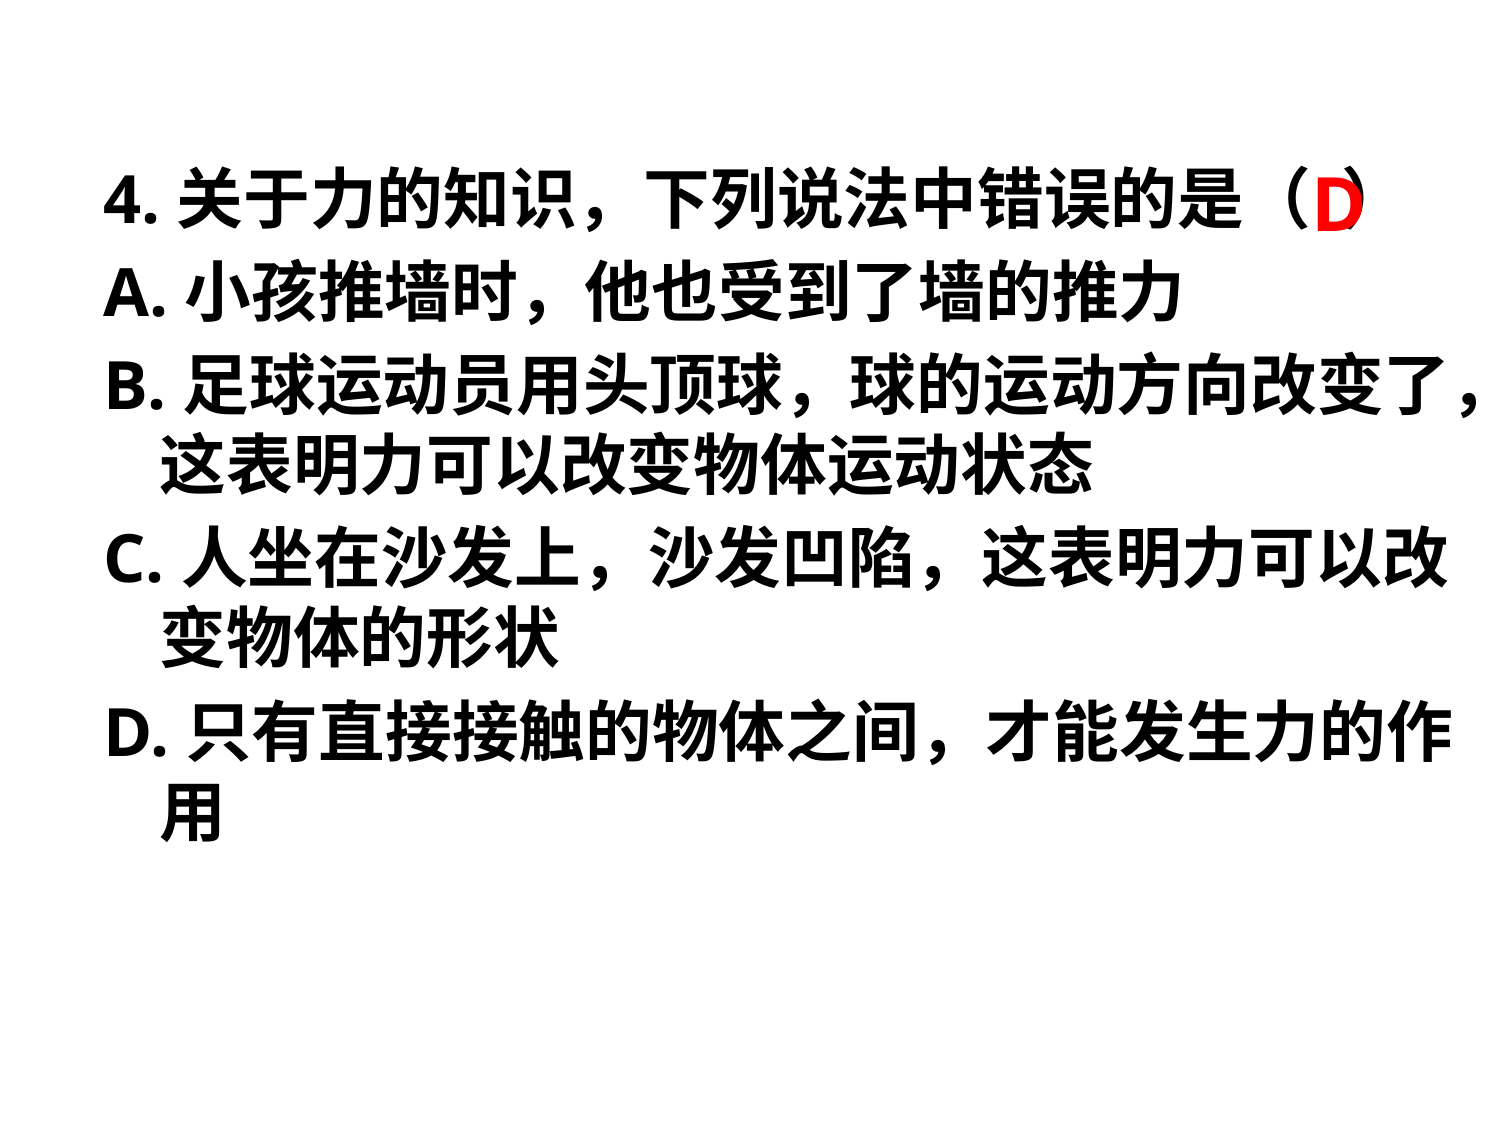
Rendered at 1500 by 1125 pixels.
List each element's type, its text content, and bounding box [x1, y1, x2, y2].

list 4.关于力的知识，下列说法中错误的是（ ） A.小孩推墙时，他也受到了墙的推力 B.足球运动员用头顶球，球的运动方向改变了，这表明力可以改变物体运动状态 C.人坐在沙发上，沙发凹陷，这表明力可以改变物体的形状 D.只有直接接触的物体之间，才能发生力的作用 [88, 148, 1471, 892]
text_box D [1296, 148, 1382, 254]
